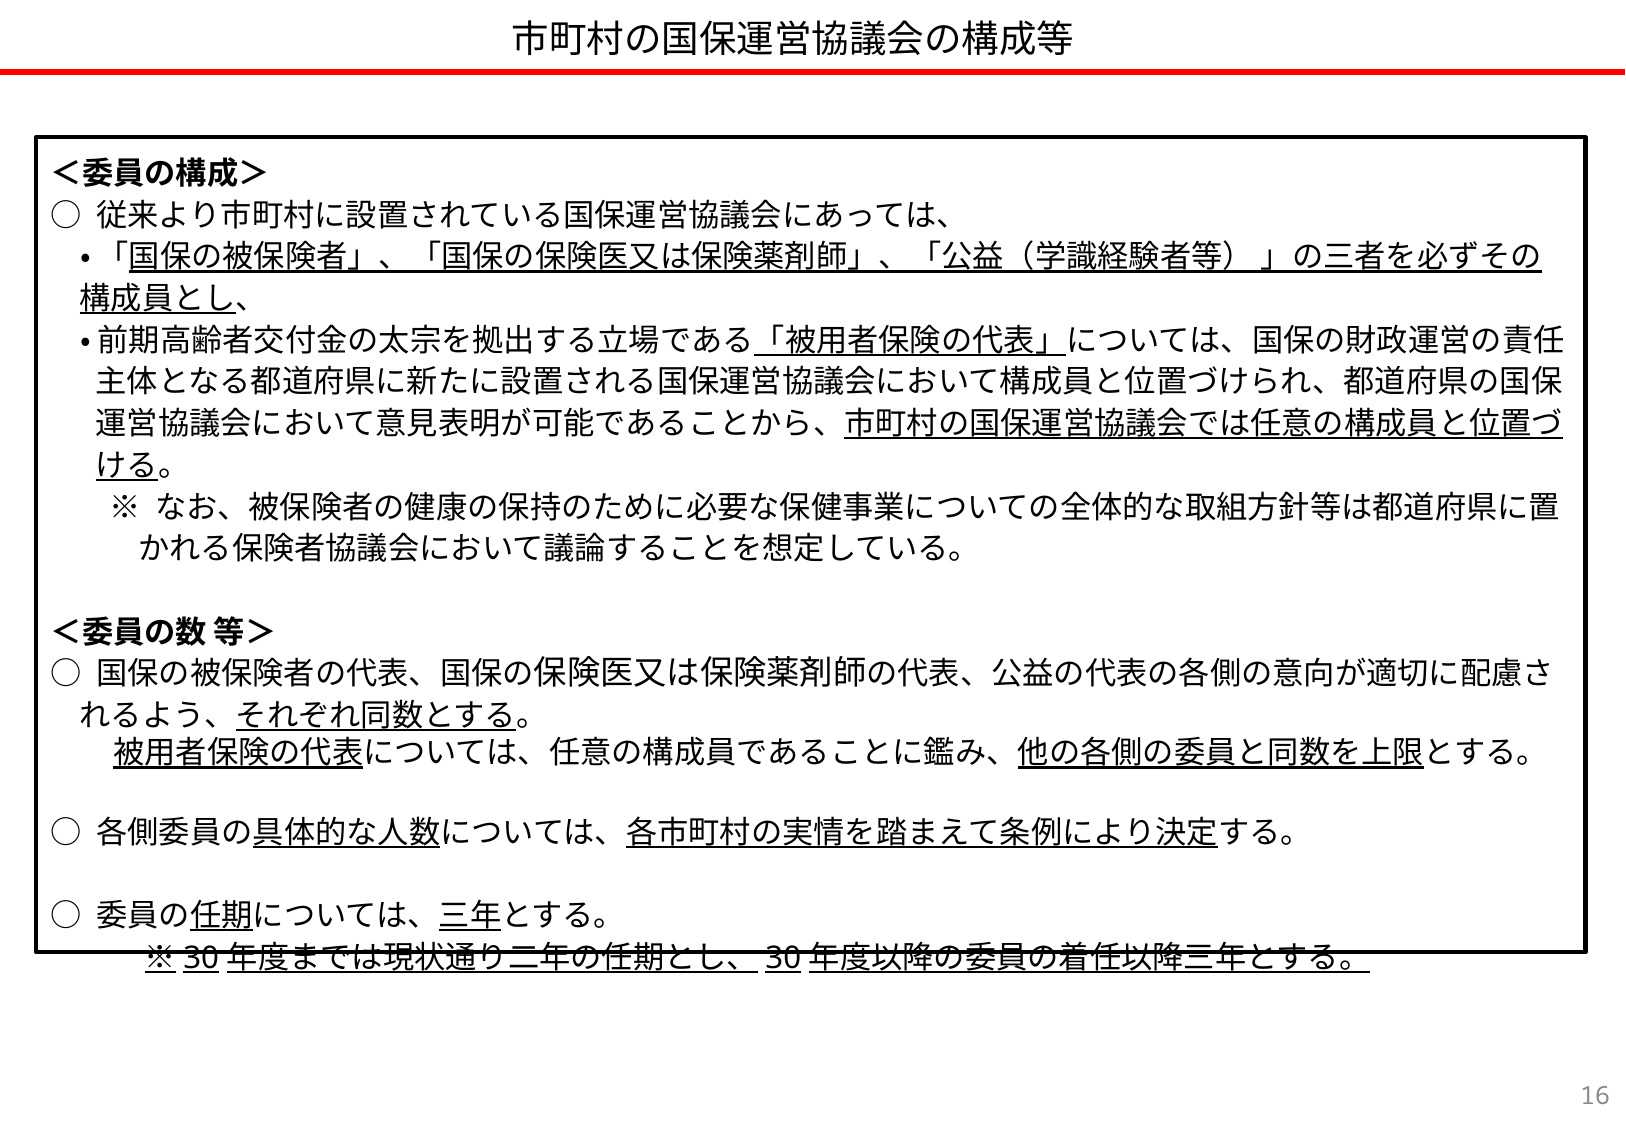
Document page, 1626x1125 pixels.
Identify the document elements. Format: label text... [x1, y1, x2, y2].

text_box ＜委員の構成＞ ○ 従来より市町村に設置されている国保運営協議会にあっては、 ・ 「国保の被保険者」、「国保の保険医又は保険薬剤師」、「公益（学識経験者等） 」の三者を必ずその構成員とし、 ・ 前期高齢者交付金の太宗を拠出する立場である「被用者保険の代表」については、国保の財政運営の責任主体となる都道府県に新たに設置される国保運営協議会において構成員と位置づけられ、都道府県の国保運営協議会において意見表明が可能であることから、市町村の国保運営協議会では任意の構成員と位置づける。 ※ なお、被保険者の健康の保持のために必要な保健事業についての全体的な取組方針等は都道府県に置かれる保険者協議会において議論することを想定している。 ＜委員の数 等＞ ○ 国保の被保険者の代表、国保の保険医又は保険薬剤師の代表、公益の代表の各側の意向が適切に配慮されるよう、それぞれ同数とする。 被用者保険の代表については、任意の構成員であることに鑑み、他の各側の委員と同数を上限とする。 ○ 各側委員の具体的な人数については、各市町村の実情を踏まえて条例により決定する。 ○ 委員の任期については、三年とする。 ※30年度までは現状通り二年の任期とし、30年度以降の委員の着任以降三年とする。 [34, 135, 1588, 954]
text_box 15 [1245, 1067, 1625, 1125]
text_box 市町村の国保運営協議会の構成等 [0, 7, 1586, 68]
